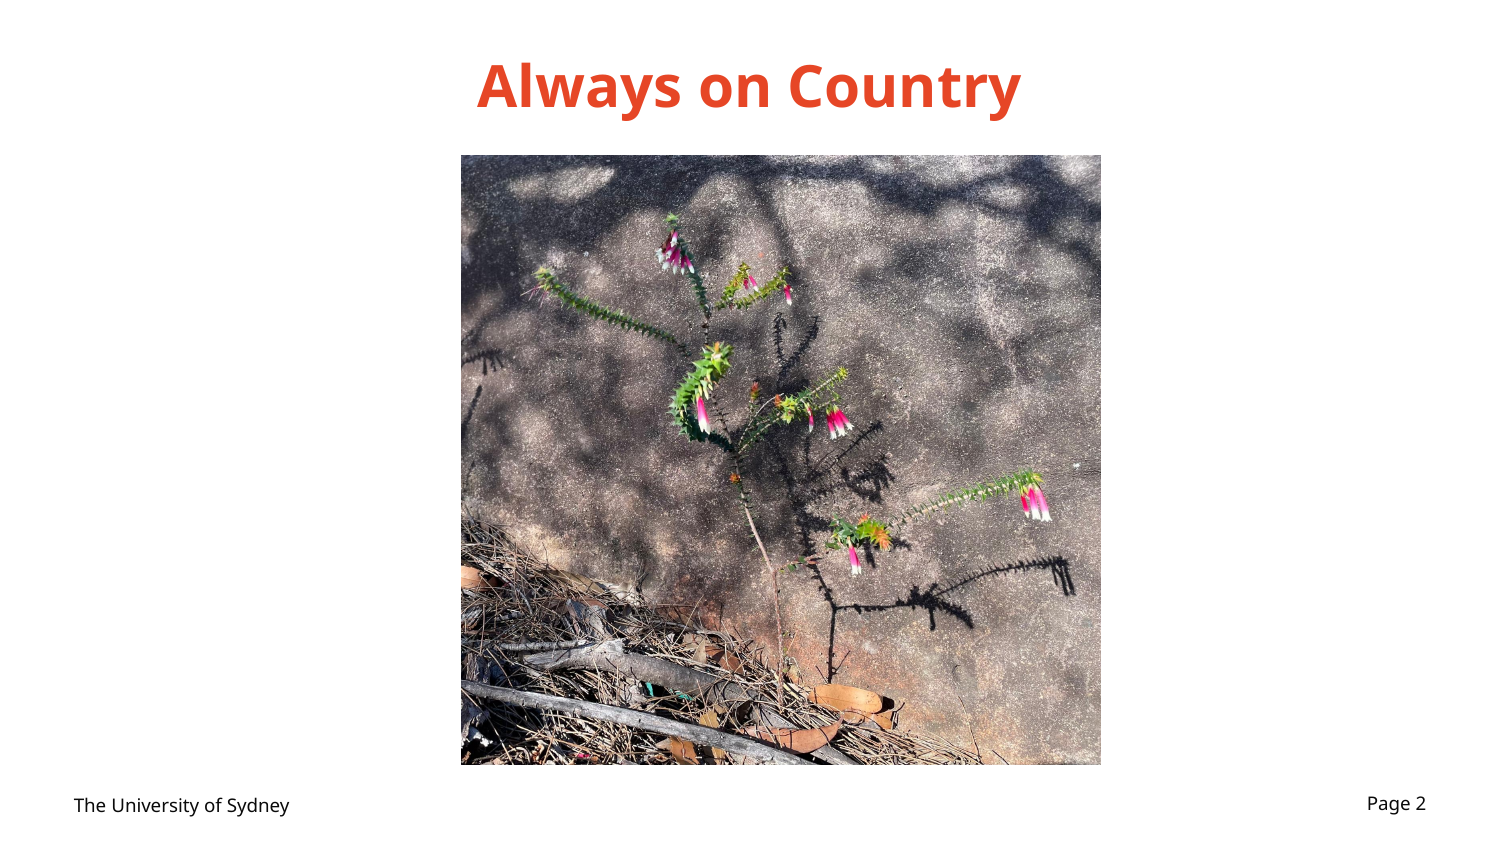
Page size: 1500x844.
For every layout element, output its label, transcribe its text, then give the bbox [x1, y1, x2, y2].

title Always on Country [75, 14, 1425, 155]
picture [461, 155, 1102, 765]
